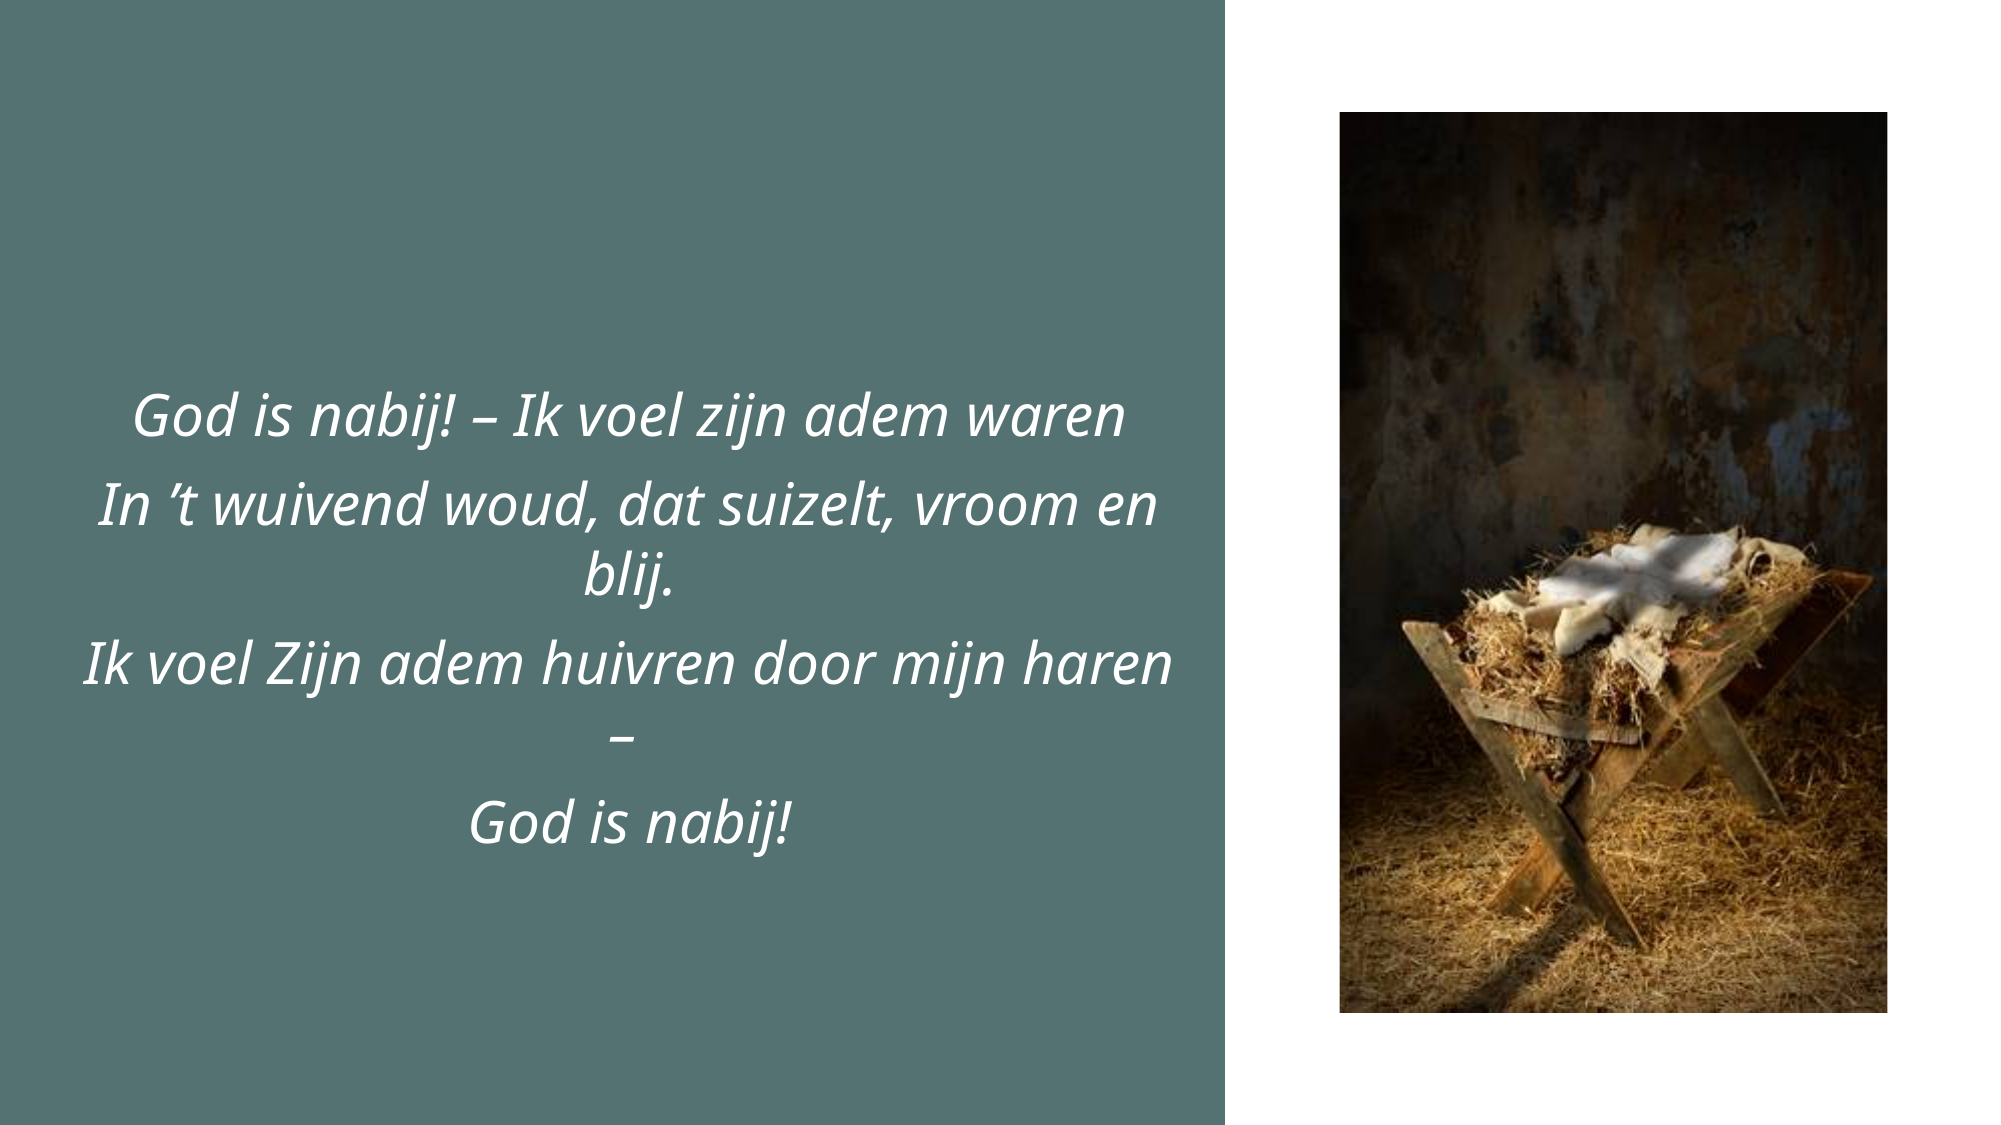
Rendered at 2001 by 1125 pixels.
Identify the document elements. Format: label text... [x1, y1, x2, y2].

subtitle God is nabij! – Ik voel zijn adem waren In ’t wuivend woud, dat suizelt, vroom en blij. Ik voel Zijn adem huivren door mijn haren – God is nabij! [61, 210, 1200, 1043]
text_box [0, 0, 1226, 1125]
text_box [1226, 0, 2000, 1125]
picture [1339, 112, 1888, 1013]
